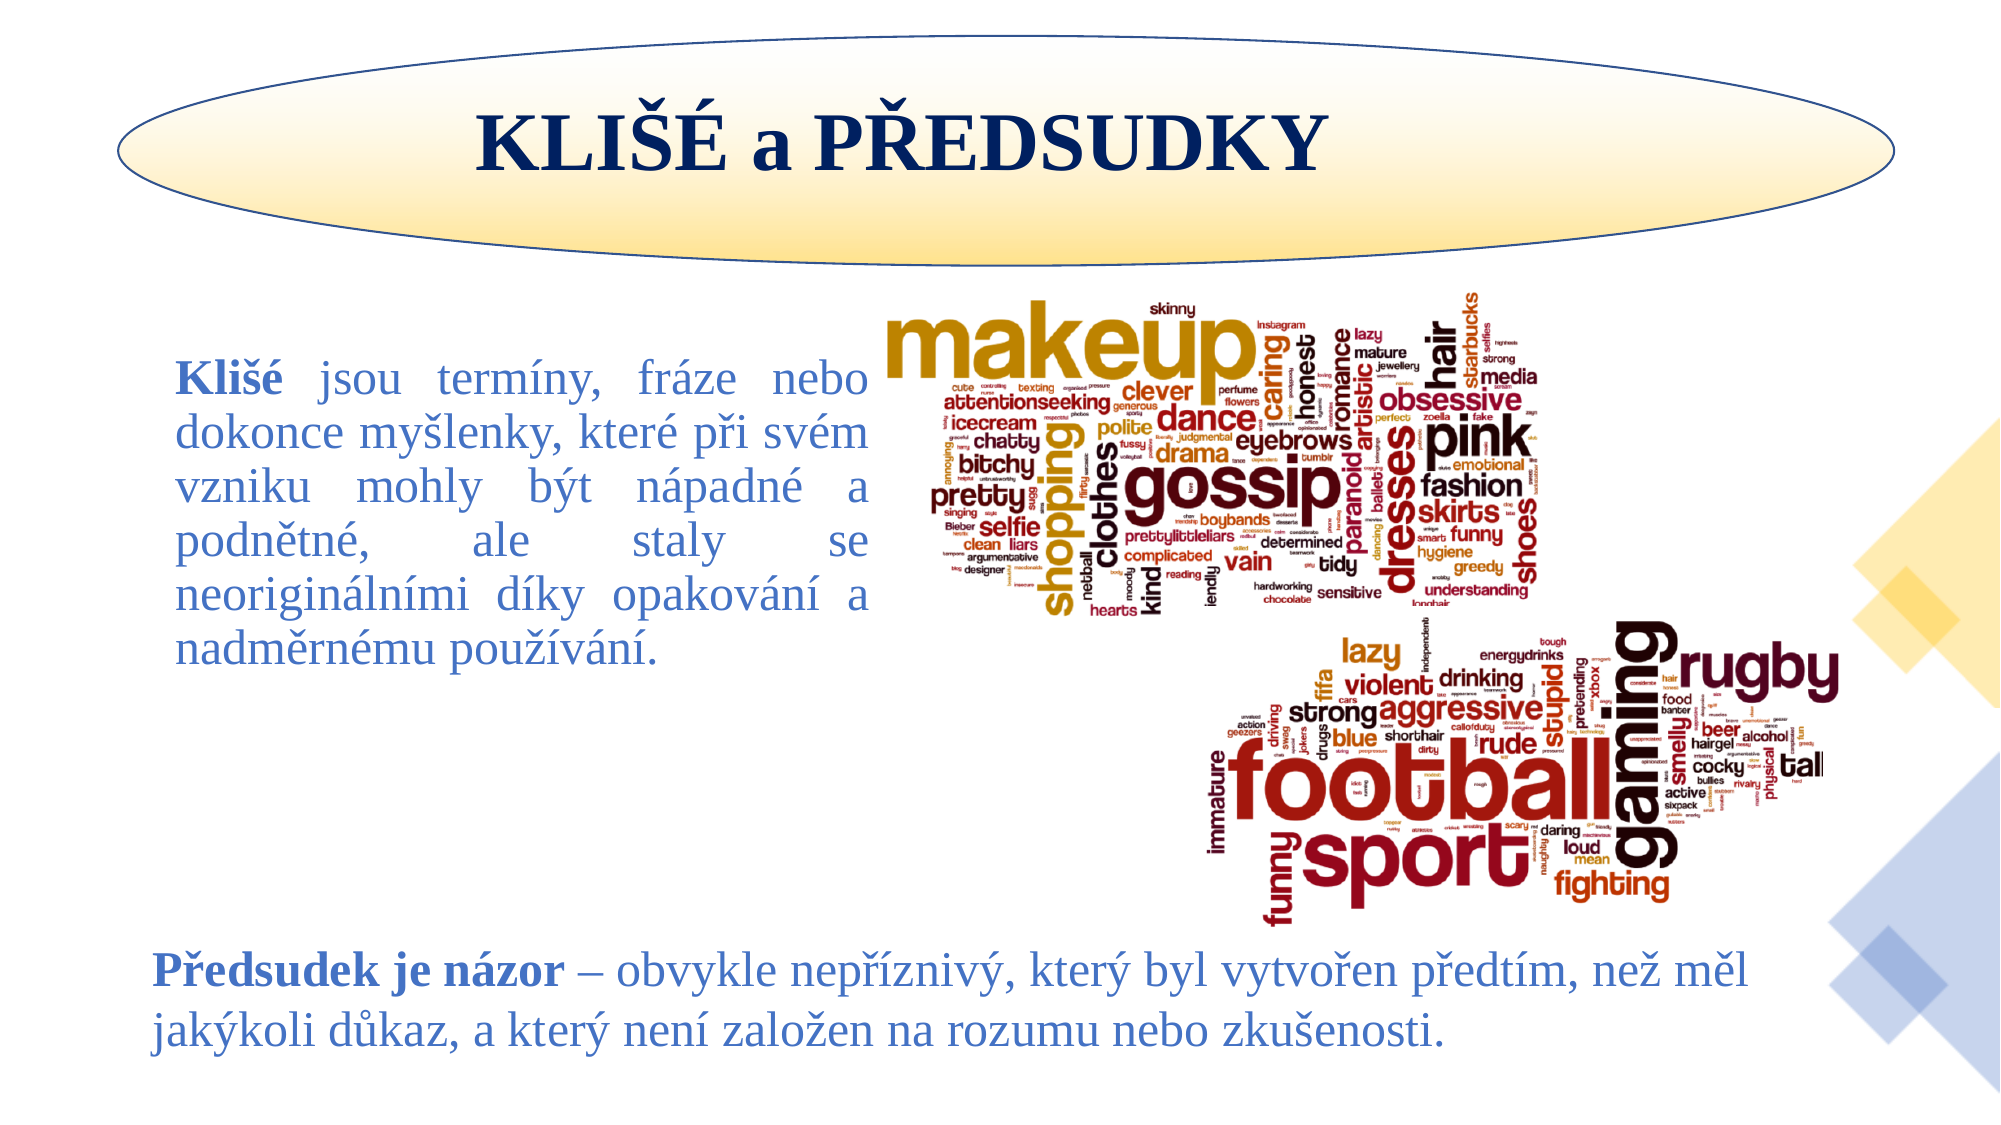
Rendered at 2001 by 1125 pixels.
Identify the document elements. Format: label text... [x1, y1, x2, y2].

title KLIŠÉ a PŘEDSUDKY [475, 34, 1484, 253]
text_box Předsudek je názor – obvykle nepříznivý, který byl vytvořen předtím, než měl jakýkoli důkaz, a který není založen na rozumu nebo zkušenosti. [137, 928, 1818, 1064]
text_box [118, 58, 475, 243]
picture [879, 289, 2000, 1125]
list Klišé jsou termíny, fráze nebo dokonce myšlenky, které při svém vzniku mohly být nápadné a podnětné, ale staly se neoriginálními díky opakování a nadměrnému používání. [137, 351, 871, 771]
text_box [1484, 53, 1895, 248]
text_box [600, 253, 1412, 266]
